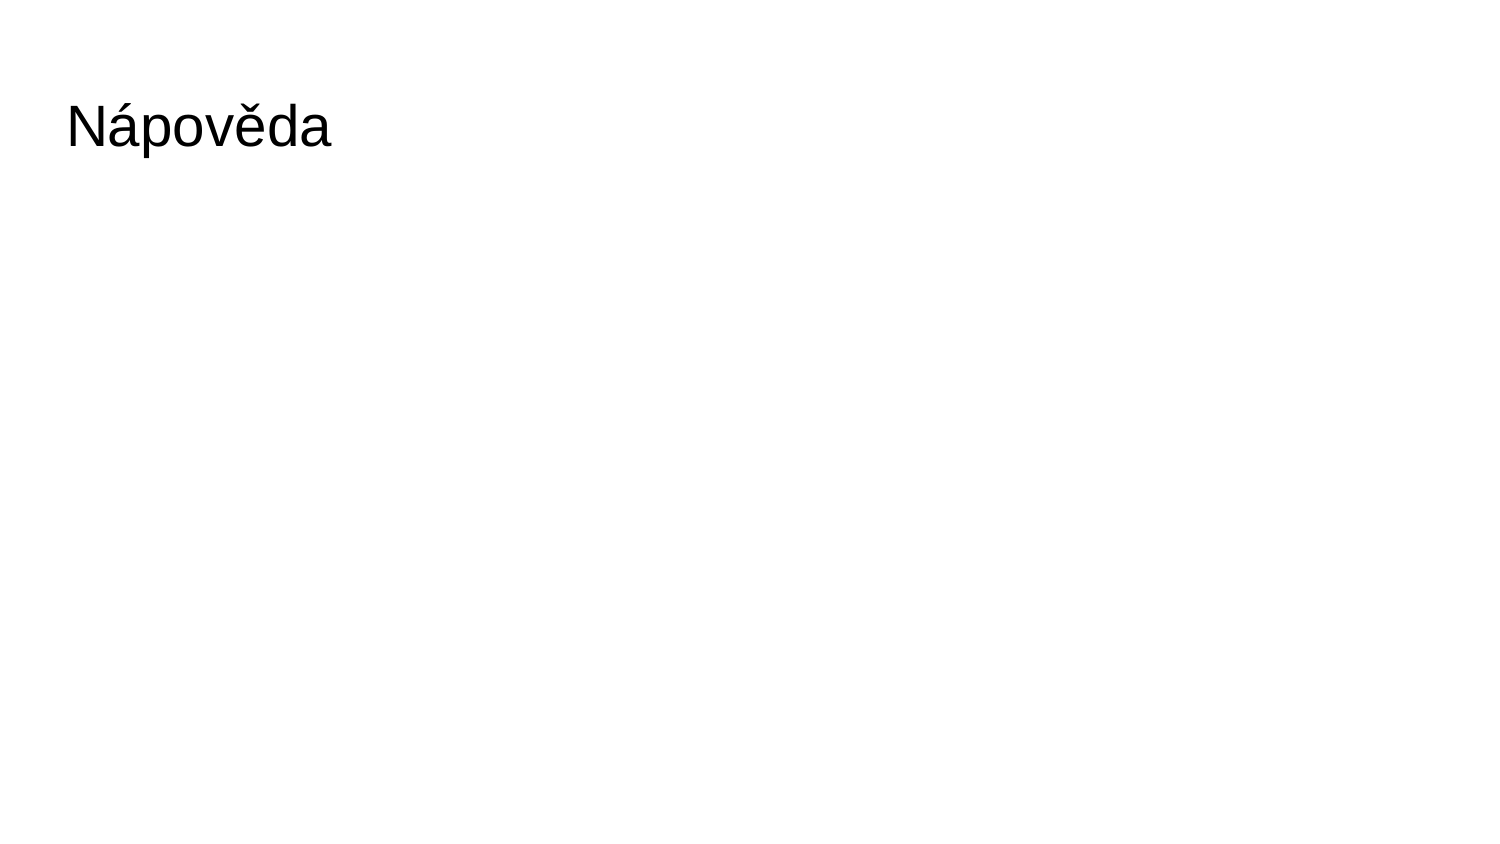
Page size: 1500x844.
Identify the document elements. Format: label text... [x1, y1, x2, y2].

title Nápověda [51, 72, 1449, 167]
